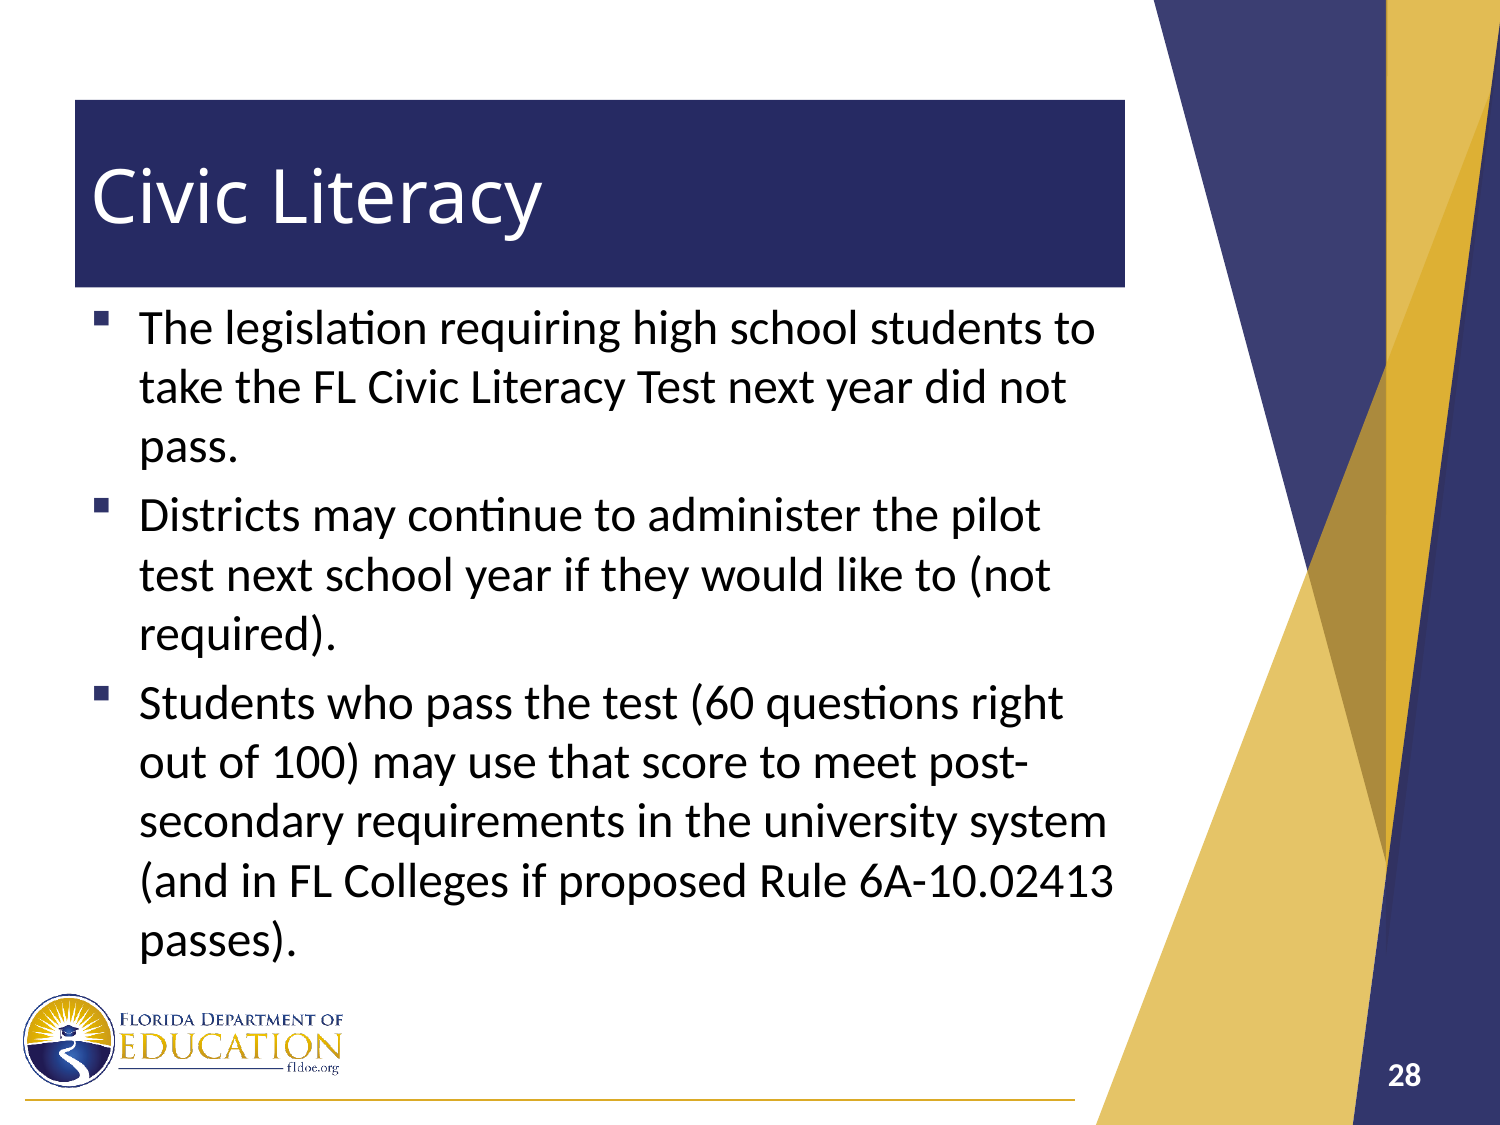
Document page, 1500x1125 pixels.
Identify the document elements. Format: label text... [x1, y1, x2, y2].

picture [0, 974, 365, 1107]
list The legislation requiring high school students to take the FL Civic Literacy Test next year did not pass. Districts may continue to administer the pilot test next school year if they would like to (not required). Students who pass the test (60 questions right out of 100) may use that score to meet post-secondary requirements in the university system (and in FL Colleges if proposed Rule 6A-10.02413 passes). [75, 287, 1138, 975]
slide_number 28 [1098, 1043, 1437, 1104]
title Civic Literacy [75, 99, 1125, 288]
